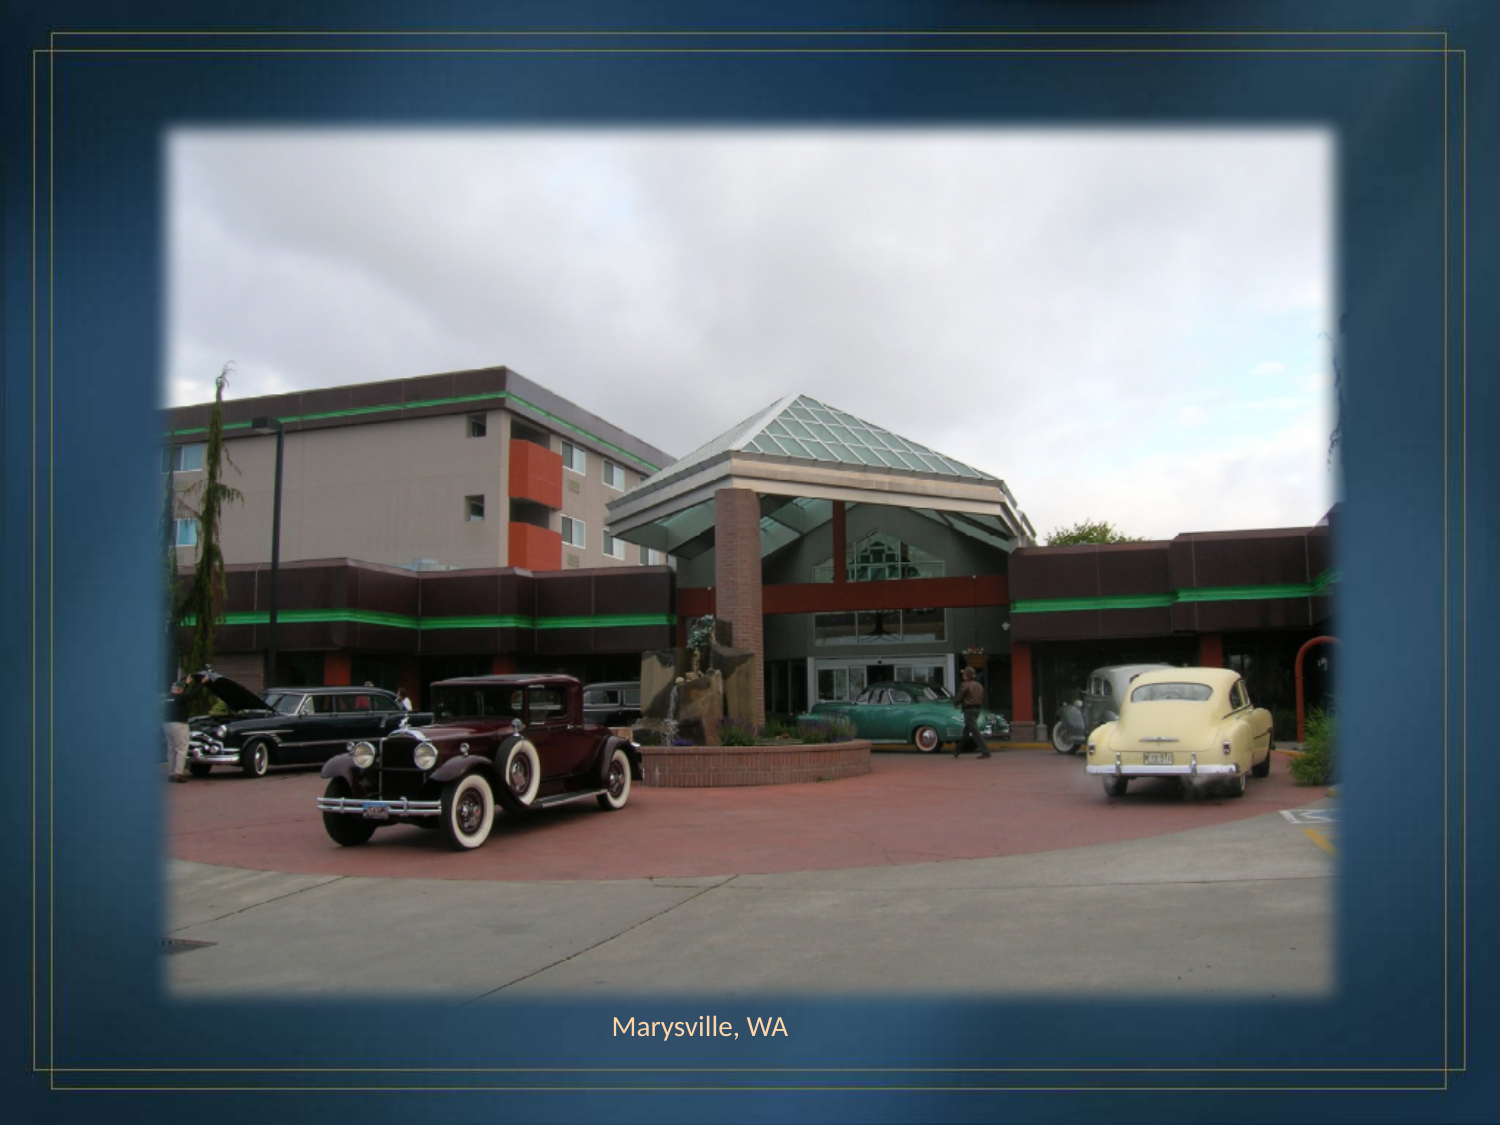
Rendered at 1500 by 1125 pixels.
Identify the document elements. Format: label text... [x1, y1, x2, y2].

text_box Marysville, WA [474, 1024, 925, 1050]
picture [0, 0, 1500, 1125]
